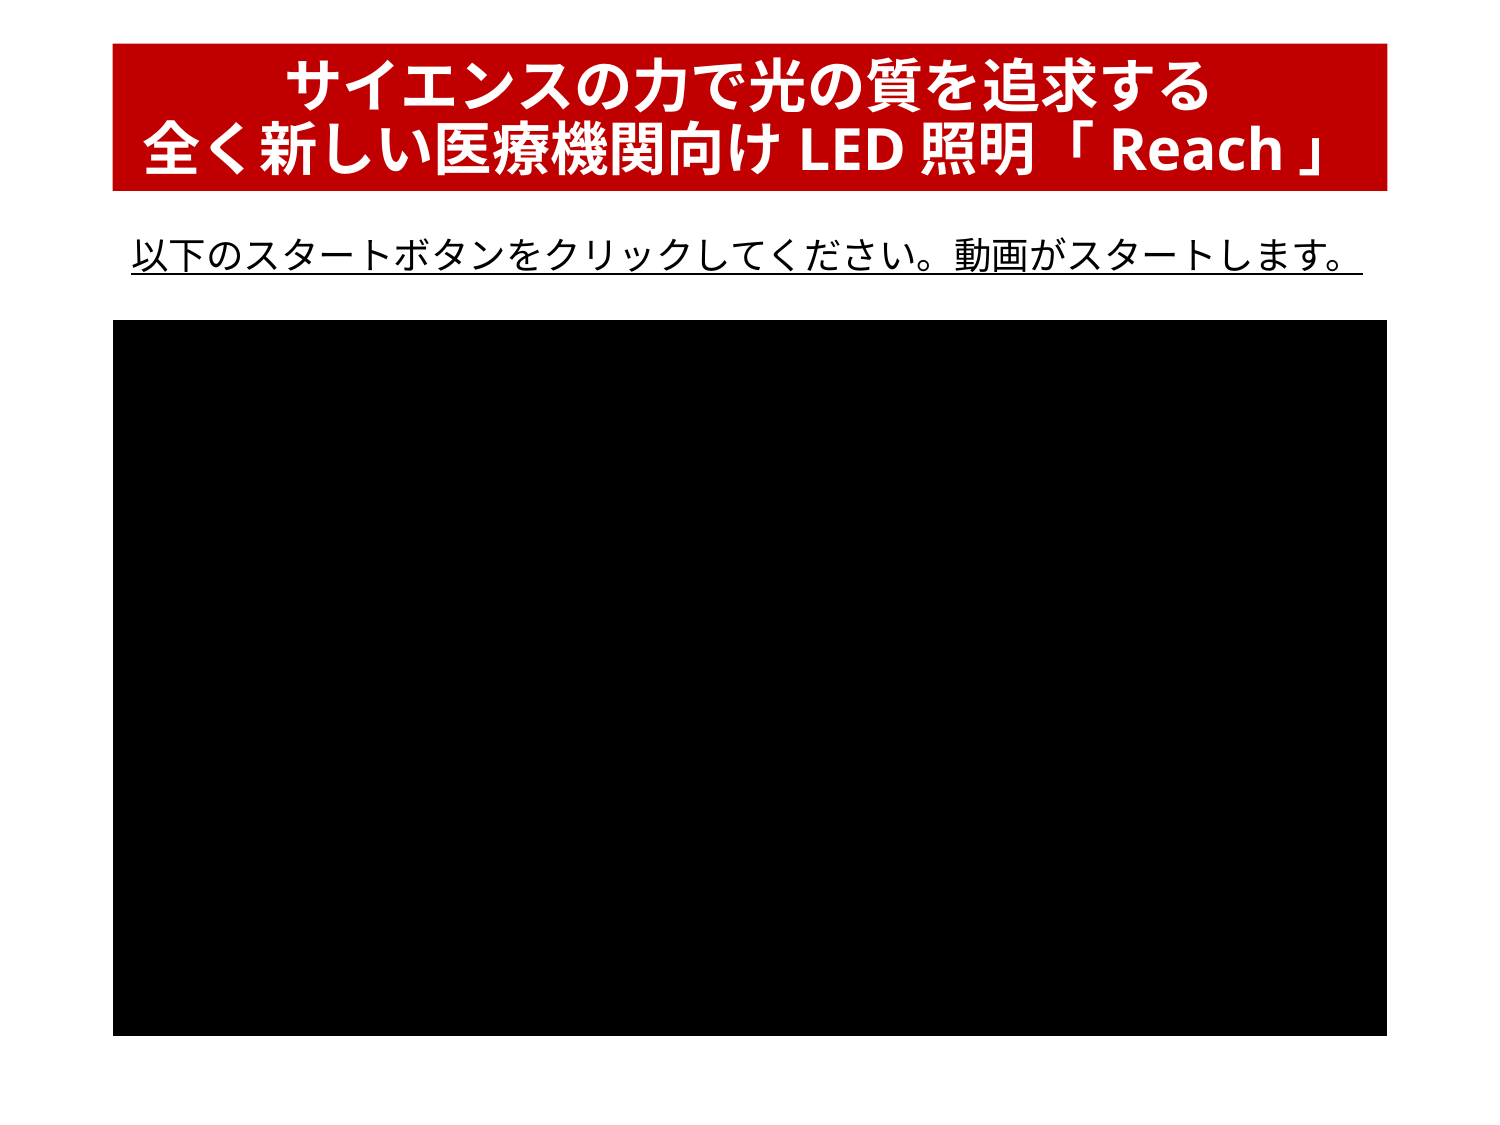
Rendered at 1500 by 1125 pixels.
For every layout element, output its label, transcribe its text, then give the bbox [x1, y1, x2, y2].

text_box 以下のスタートボタンをクリックしてください。動画がスタートします。 [116, 224, 1379, 285]
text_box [112, 319, 1388, 1037]
title サイエンスの力で光の質を追求する 全く新しい医療機関向けLED照明「Reach」 [112, 43, 1388, 191]
